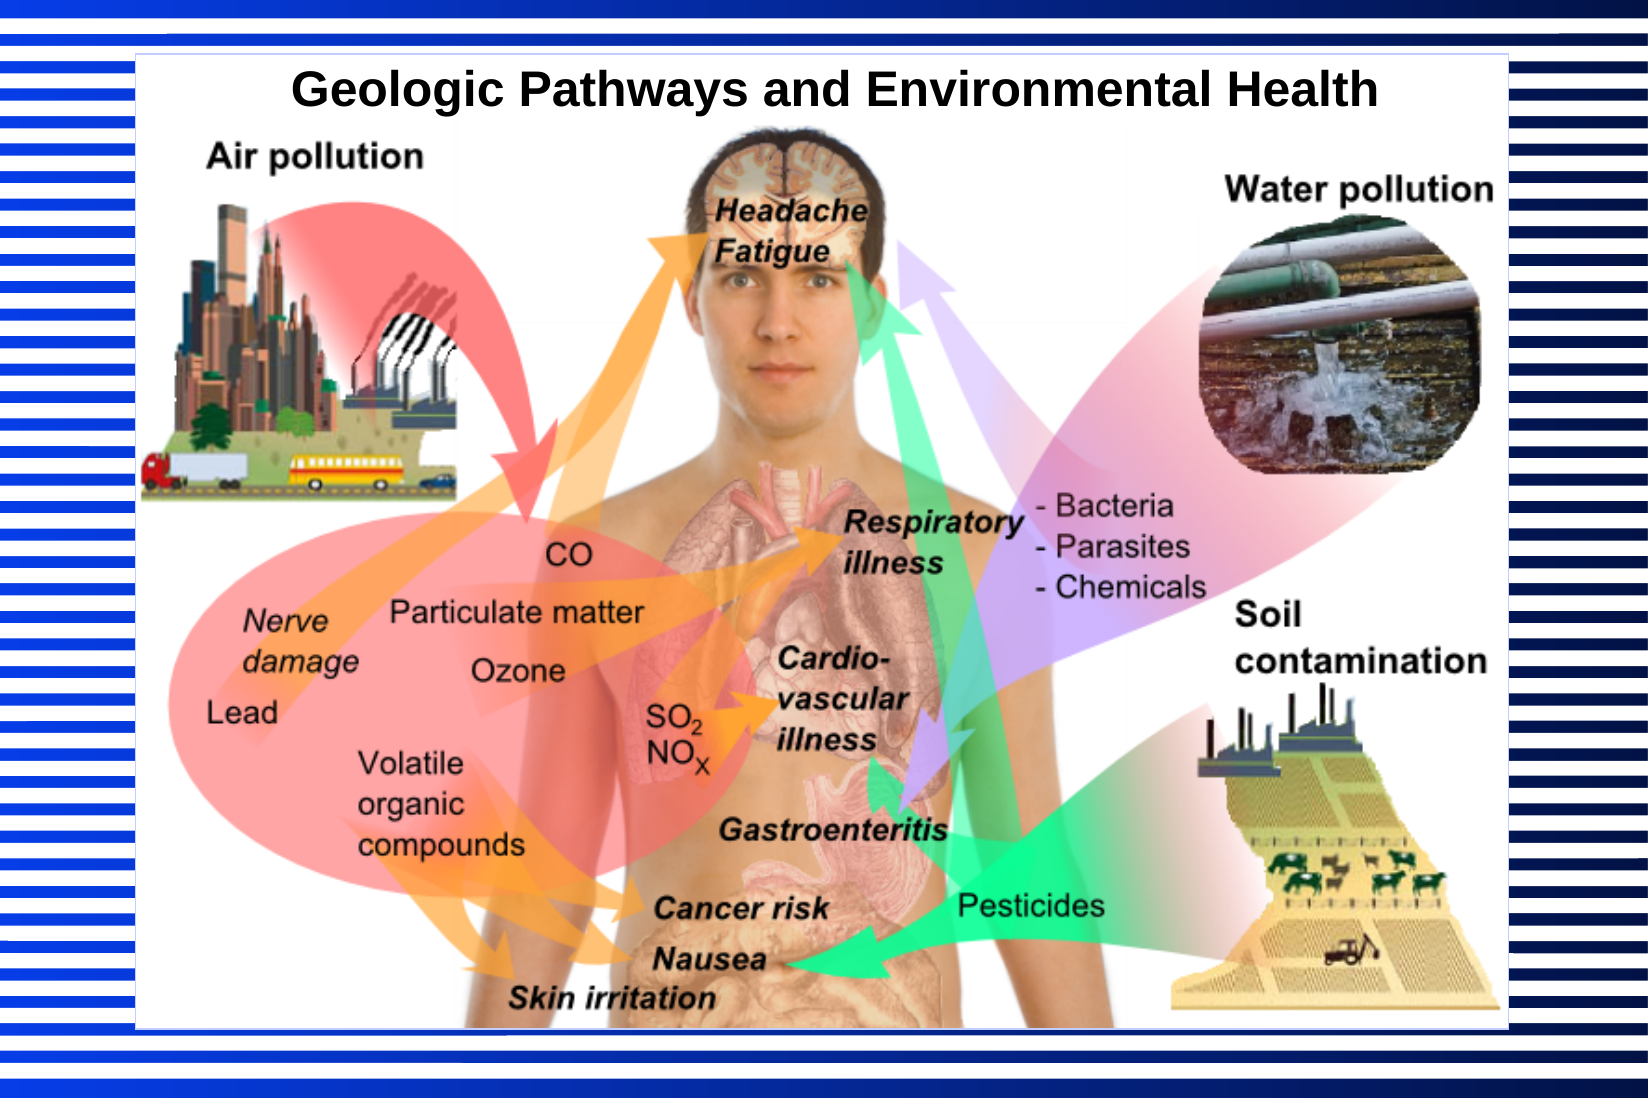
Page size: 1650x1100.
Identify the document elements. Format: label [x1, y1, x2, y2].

text_box [135, 49, 1508, 1029]
